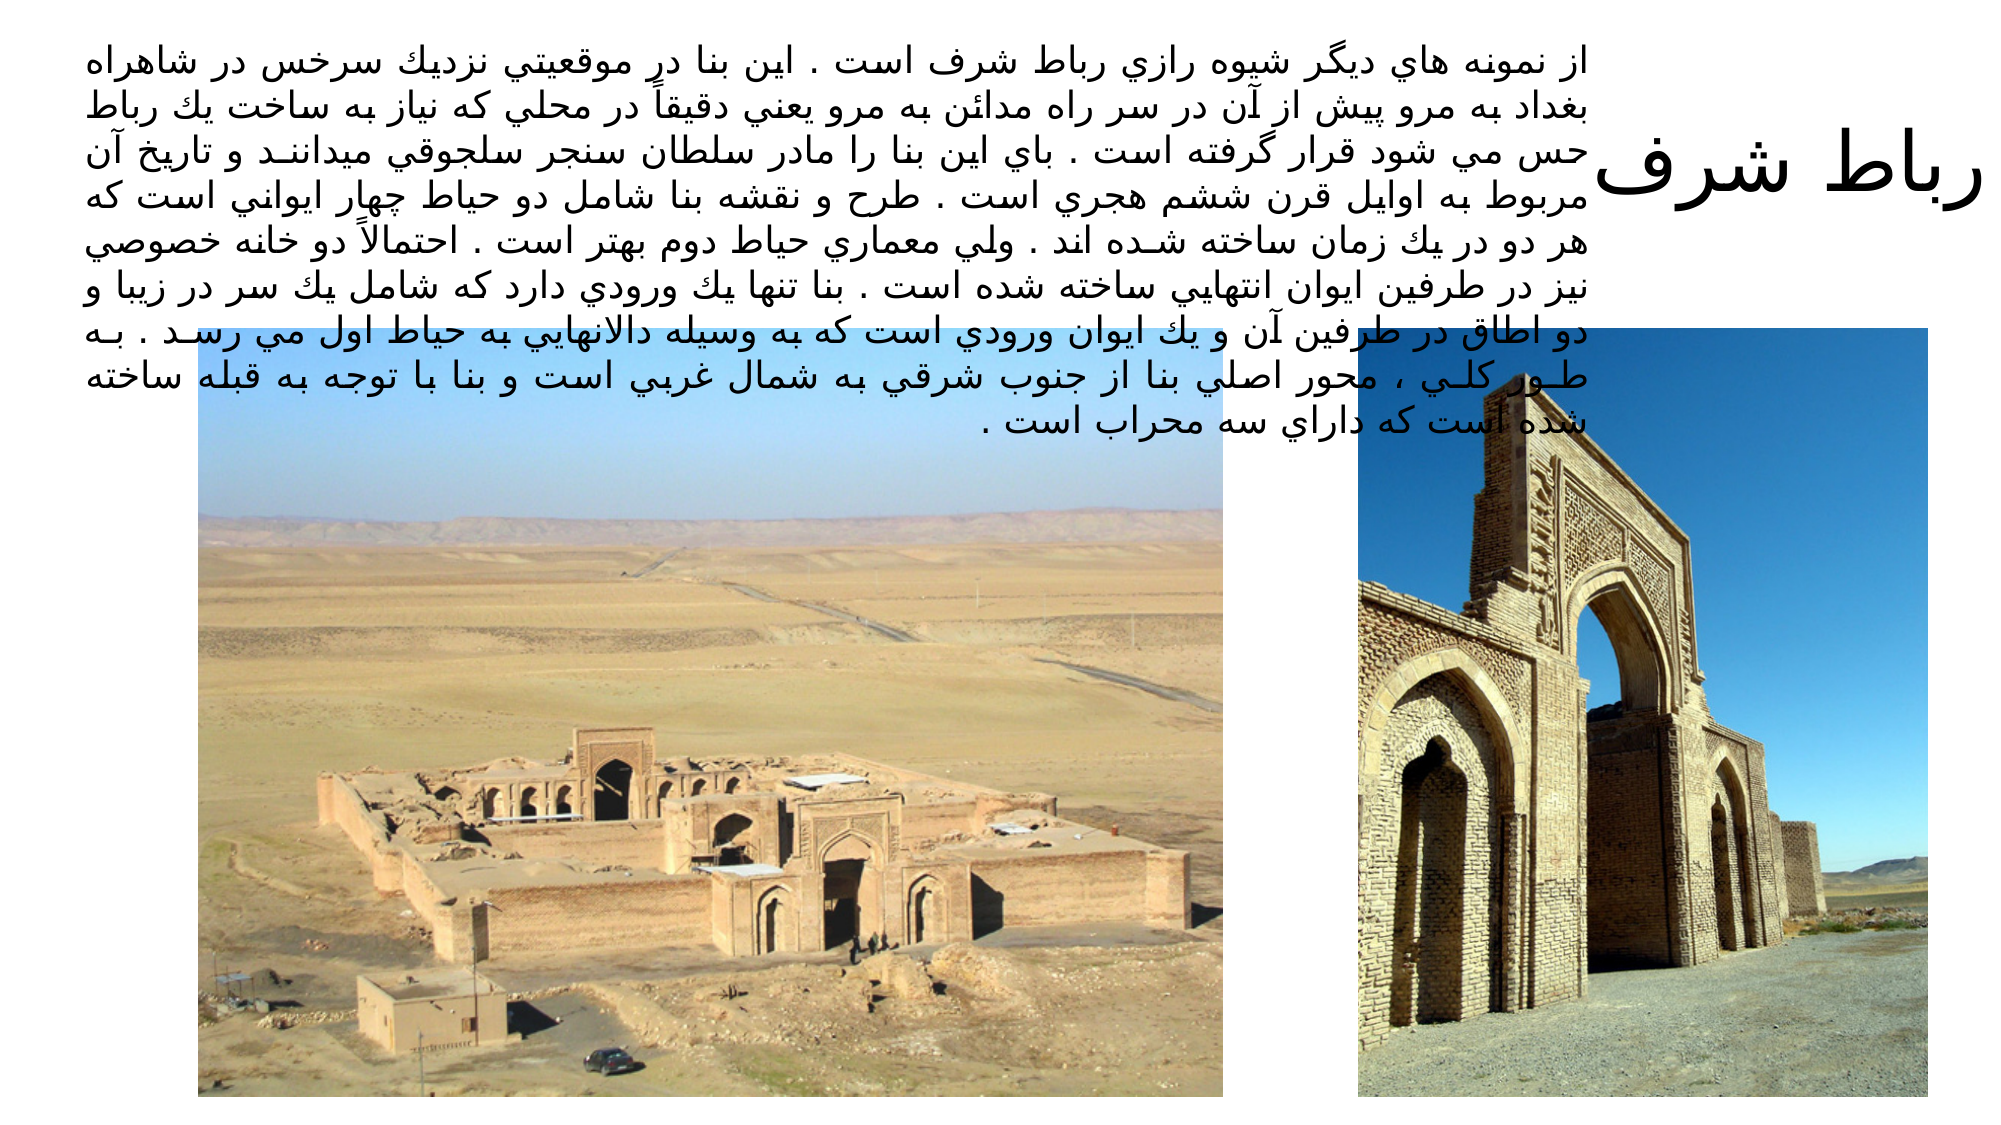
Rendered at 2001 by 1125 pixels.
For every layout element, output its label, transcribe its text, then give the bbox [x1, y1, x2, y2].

picture [198, 328, 1223, 1097]
text_box از نمونه هاي ديگر شيوه رازي رباط شرف است . اين بنا در موقعيتي نزديك سرخس در شاهراه بغداد به مرو پيش از آن در سر راه مدائن به مرو يعني دقيقاً در محلي كه نياز به ساخت يك رباط حس مي شود قرار گرفته است . باي اين بنا را مادر سلطان سنجر سلجوقي ميداننـد و تاريخ آن مربوط به اوايل قرن ششم هجري است . طرح و نقشه بنا شامل دو حياط چهار ايواني است كه هر دو در يك زمان ساخته شـده اند . ولي معماري حياط دوم بهتر است . احتمالاً دو خانه خصوصي نيز در طرفين ايوان انتهايي ساخته شده است . بنا تنها يك ورودي دارد كه شامل يك سر در زيبا و دو اطاق در طرفين آن و يك ايوان ورودي است كه به وسيله دالانهايي به حياط اول مي رسـد . بـه طـور كلـي ، محور اصلي بنا از جنوب شرقي به شمال غربي است و بنا با توجه به قبله ساخته شده است كه داراي سه محراب است . [68, 28, 1604, 449]
text_box رباط شرف [1578, 100, 2000, 216]
picture [1358, 328, 1928, 1097]
